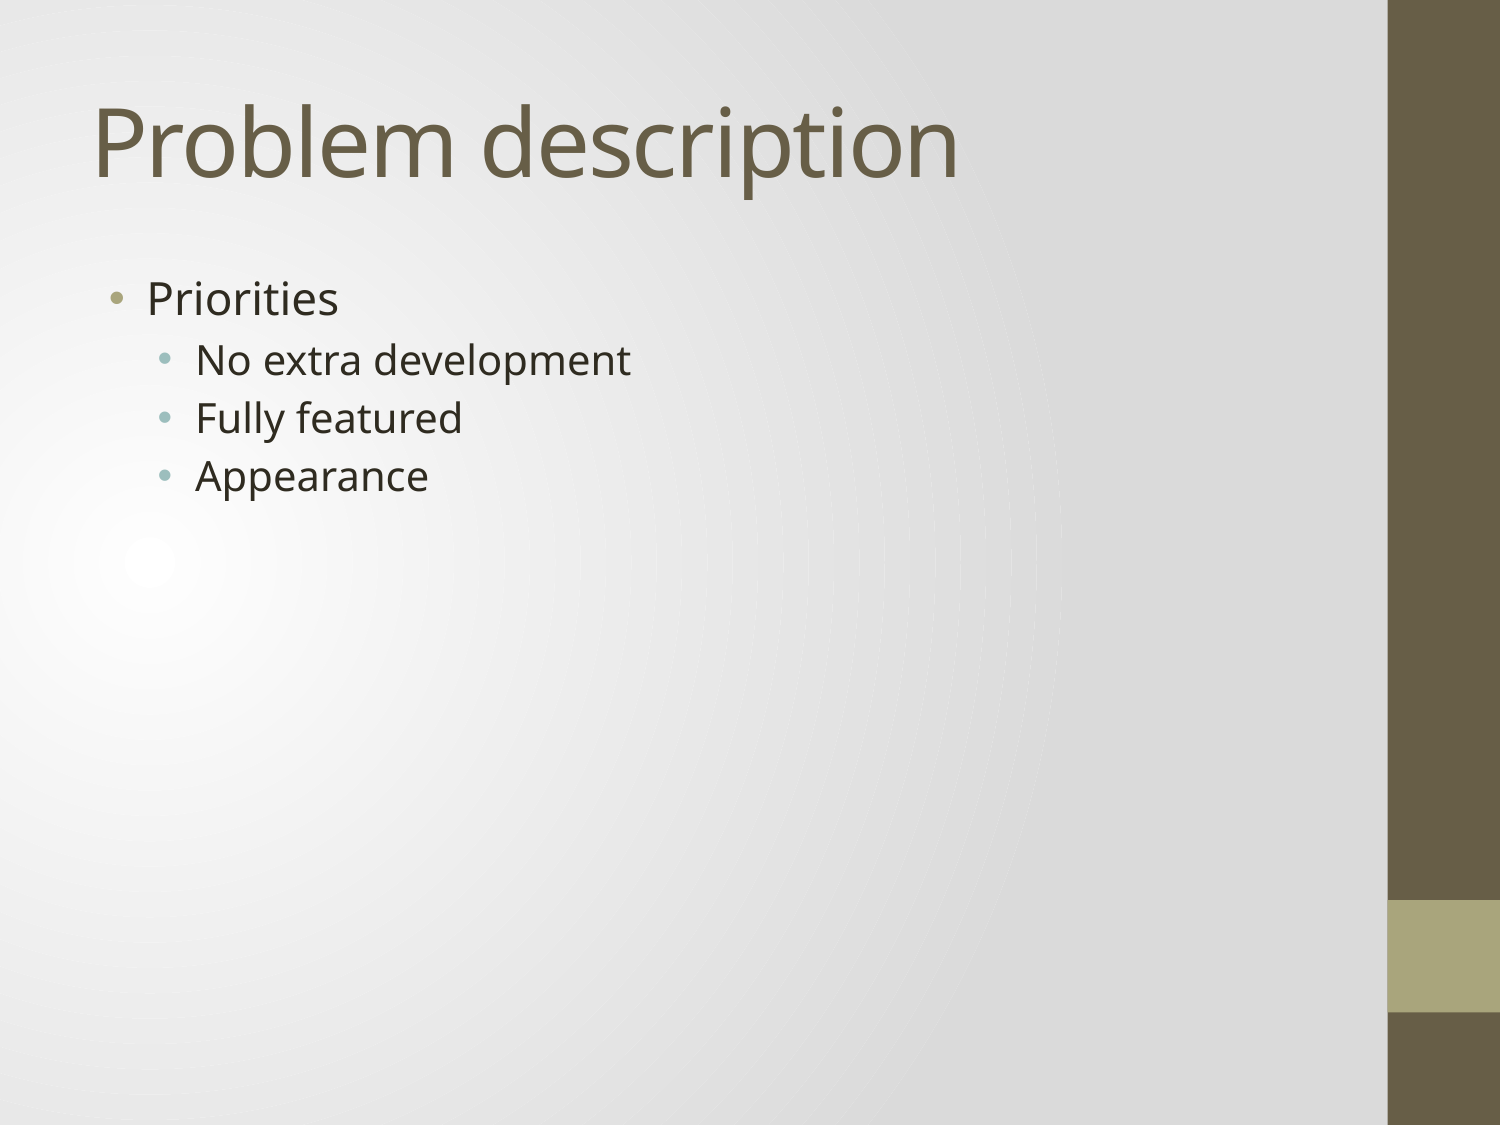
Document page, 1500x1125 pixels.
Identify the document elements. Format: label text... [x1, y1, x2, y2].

title Problem description [75, 45, 1325, 233]
list Priorities No extra development Fully featured Appearance [75, 262, 1325, 1050]
